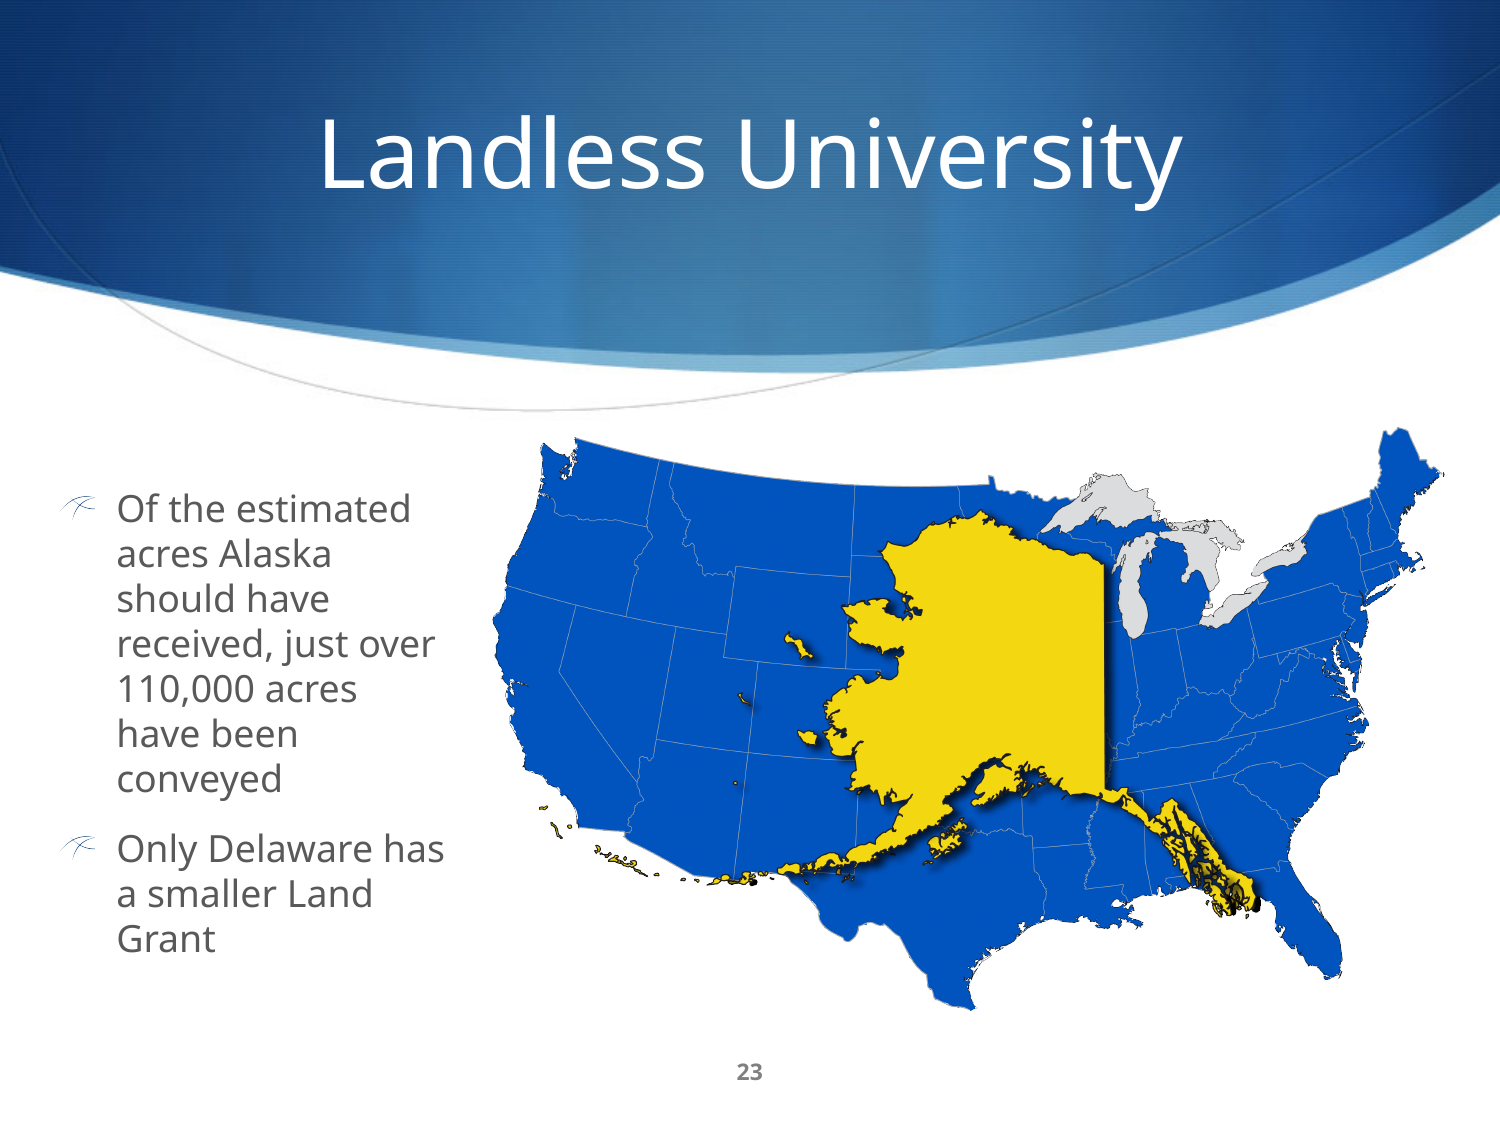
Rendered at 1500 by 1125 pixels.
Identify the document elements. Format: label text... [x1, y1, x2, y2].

title Landless University [75, 56, 1425, 245]
picture [0, 0, 1500, 1125]
slide_number 23 [706, 1066, 794, 1103]
text_box Of the estimated acres Alaska should have received, just over 110,000 acres have been conveyed Only Delaware has a smaller Land Grant [45, 477, 454, 968]
